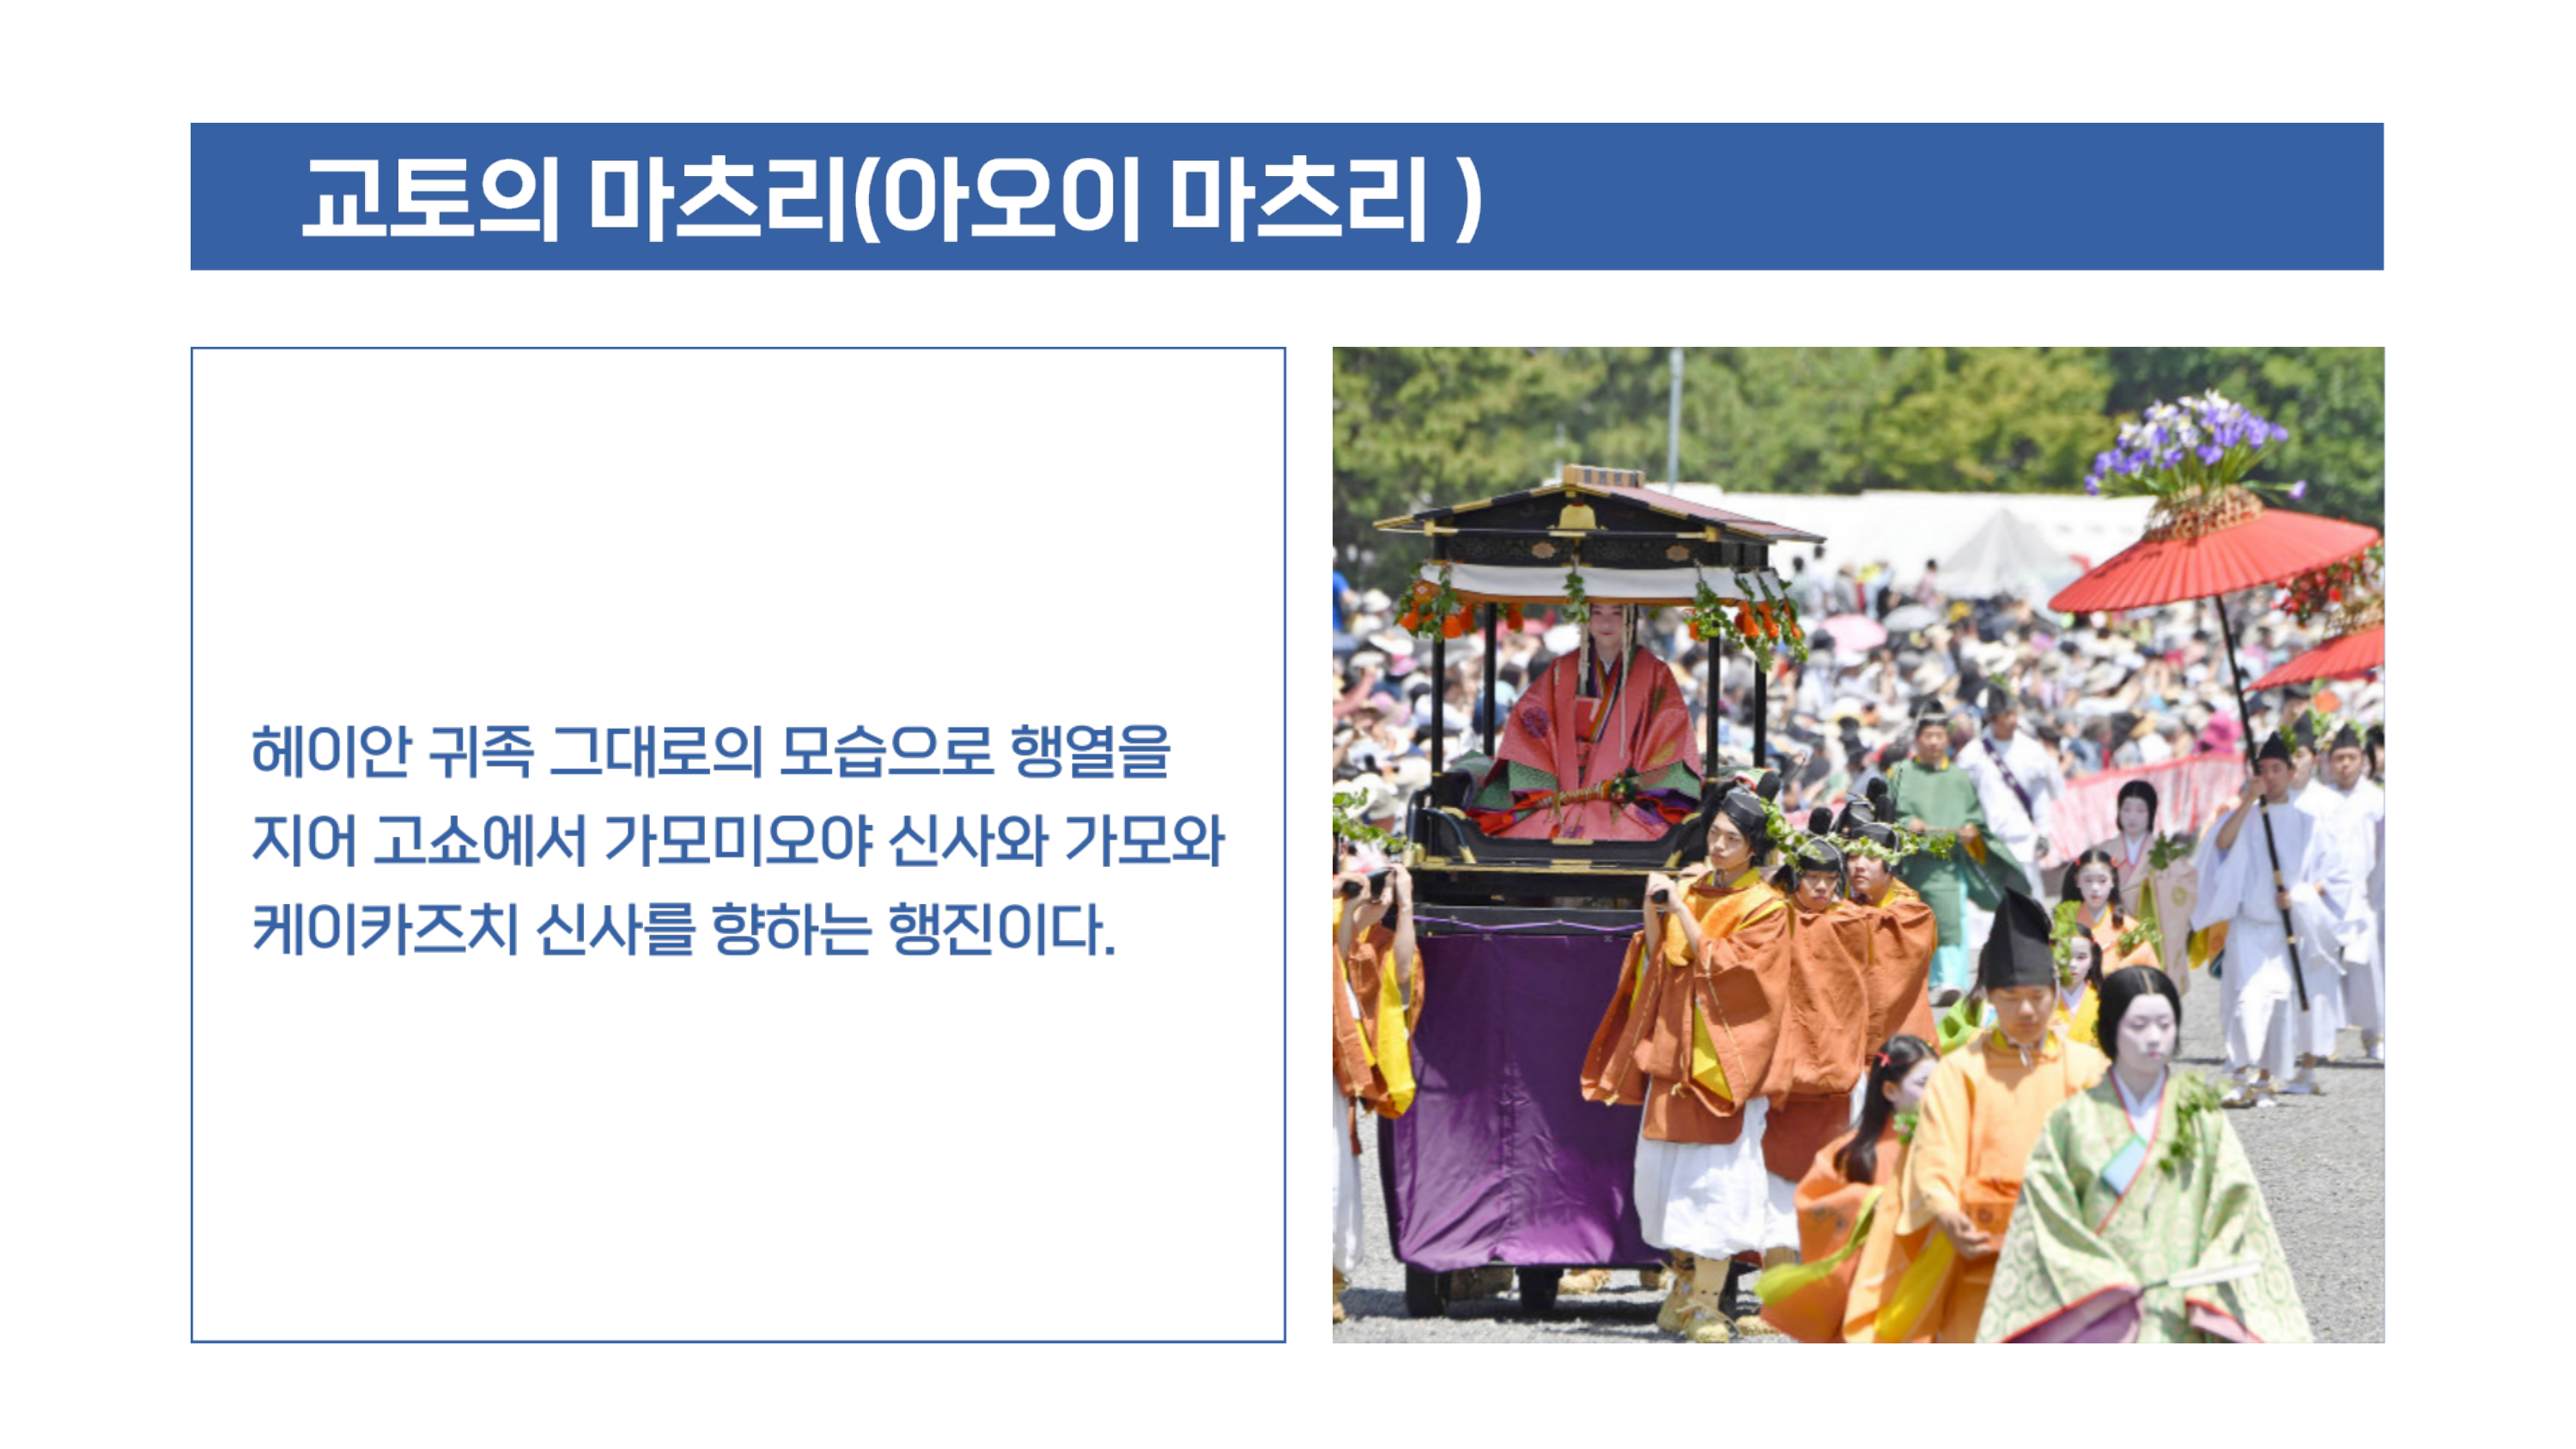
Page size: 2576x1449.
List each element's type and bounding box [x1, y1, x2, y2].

picture [191, 96, 2385, 1343]
